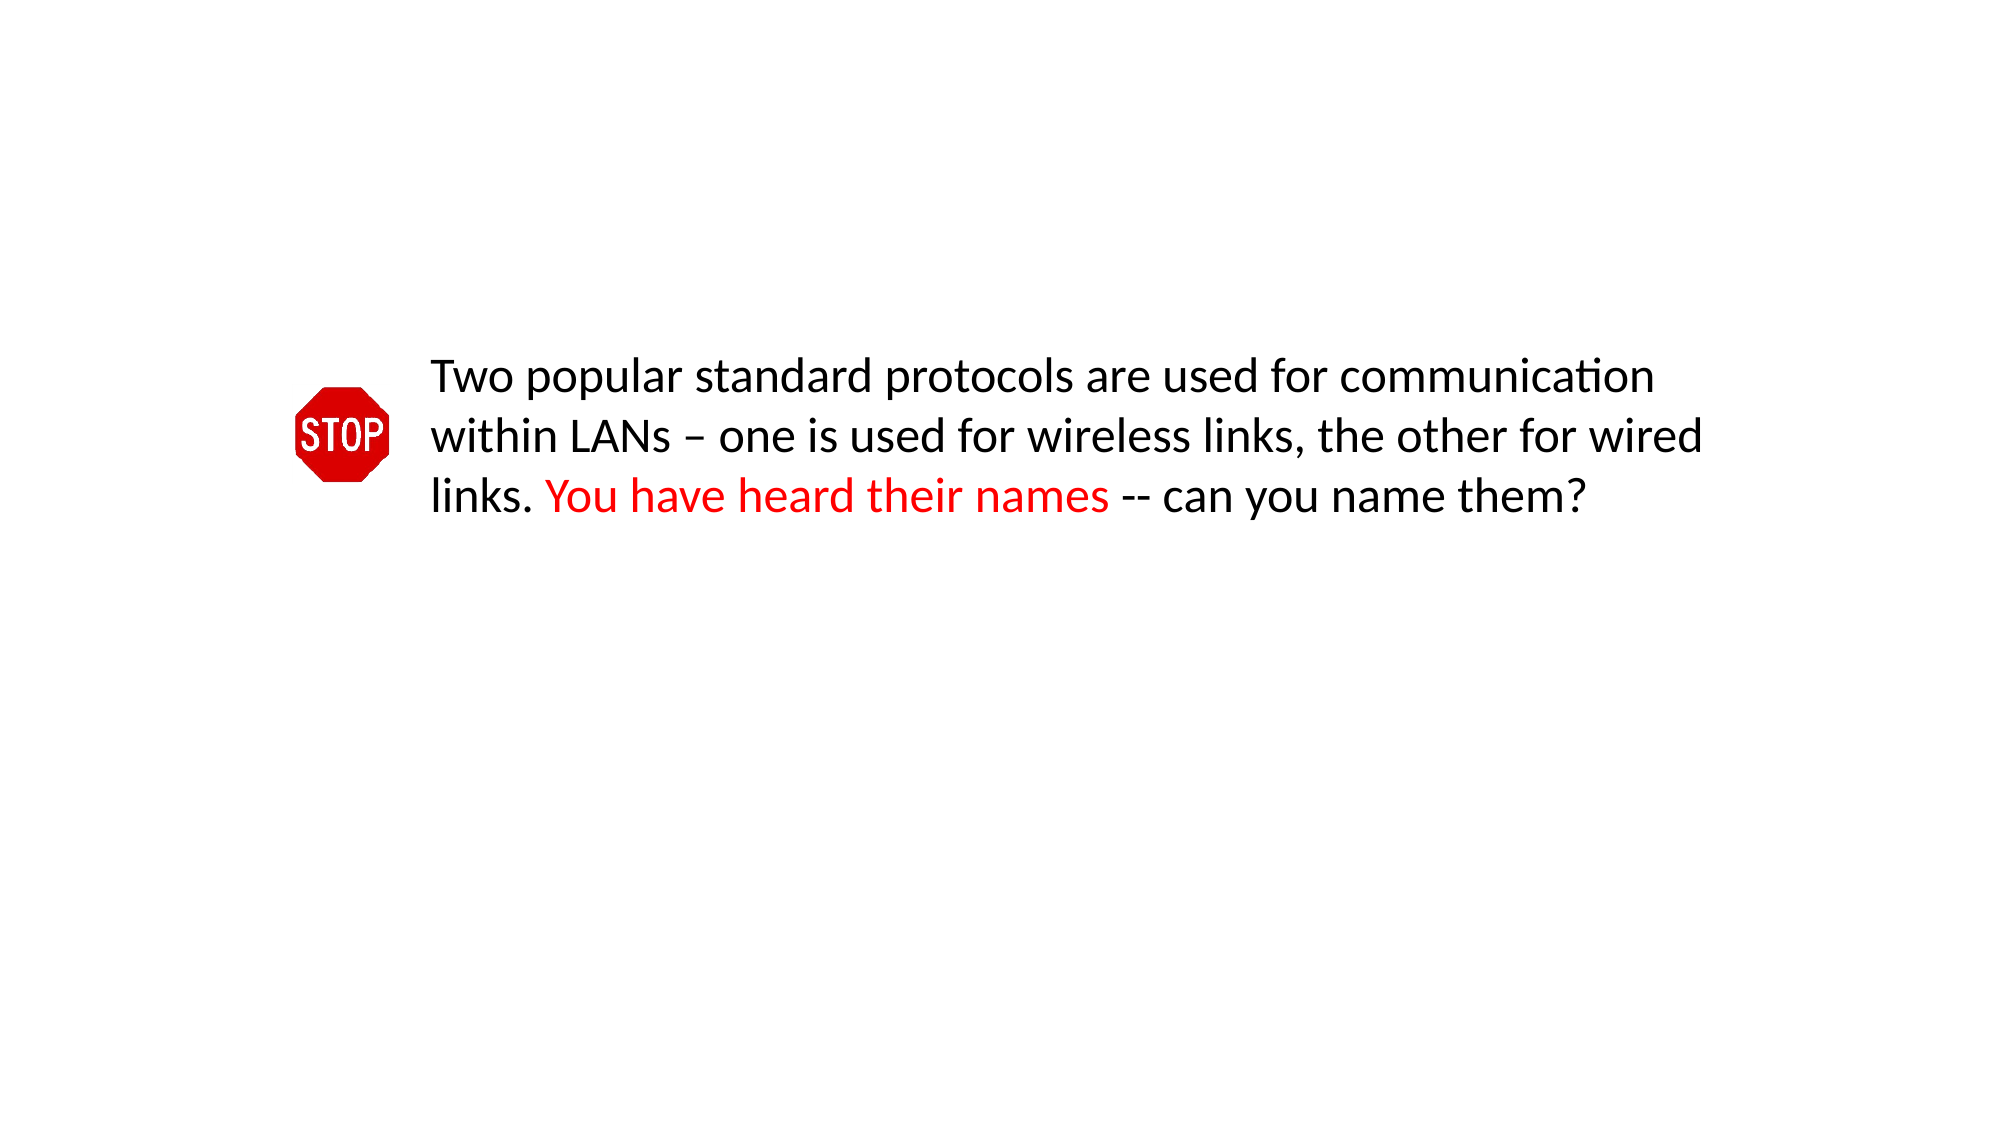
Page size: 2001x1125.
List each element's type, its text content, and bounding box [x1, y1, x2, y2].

text_box Two popular standard protocols are used for communication within LANs – one is used for wireless links, the other for wired links. You have heard their names -- can you name them? [415, 335, 1721, 531]
picture [292, 384, 391, 484]
